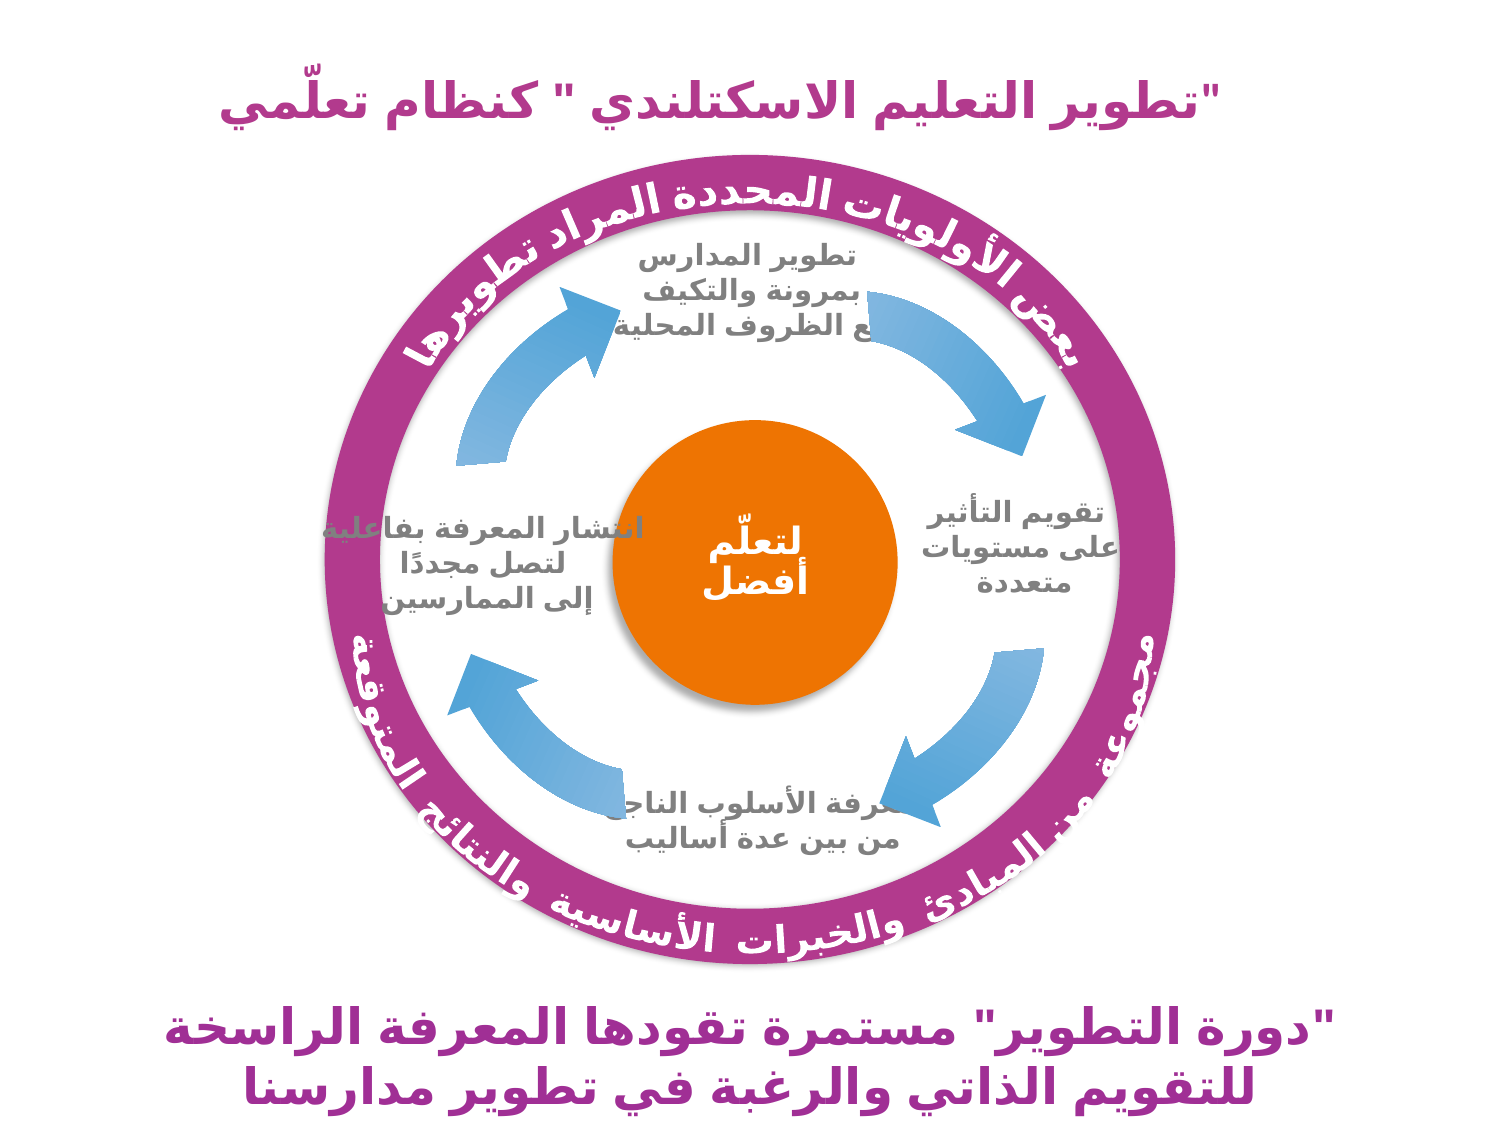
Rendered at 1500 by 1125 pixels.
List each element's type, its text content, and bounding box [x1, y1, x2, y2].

text_box تطوير المدارس بمرونة والتكيف مع الظروف المحلية [589, 229, 906, 349]
text_box "دورة التطوير" مستمرة تقودها المعرفة الراسخة للتقويم الذاتي والرغبة في تطوير مدارسنا [53, 987, 1447, 1123]
text_box [865, 289, 1048, 459]
text_box تقويم التأثير على مستويات متعددة [906, 486, 1135, 606]
text_box [877, 646, 1047, 830]
text_box تطوير التعليم الاسكتلندي " كنظام تعلّمي" [53, 61, 1400, 137]
text_box [454, 284, 609, 468]
text_box لتعلّم أفضل [625, 420, 898, 705]
text_box [329, 154, 1176, 965]
text_box معرفة الأسلوب الناجح من بين عدة أساليب [587, 776, 930, 862]
text_box انتشار المعرفة بفاعلية لتصل مجددًا إلى الممارسين [306, 501, 669, 622]
text_box [445, 651, 629, 821]
